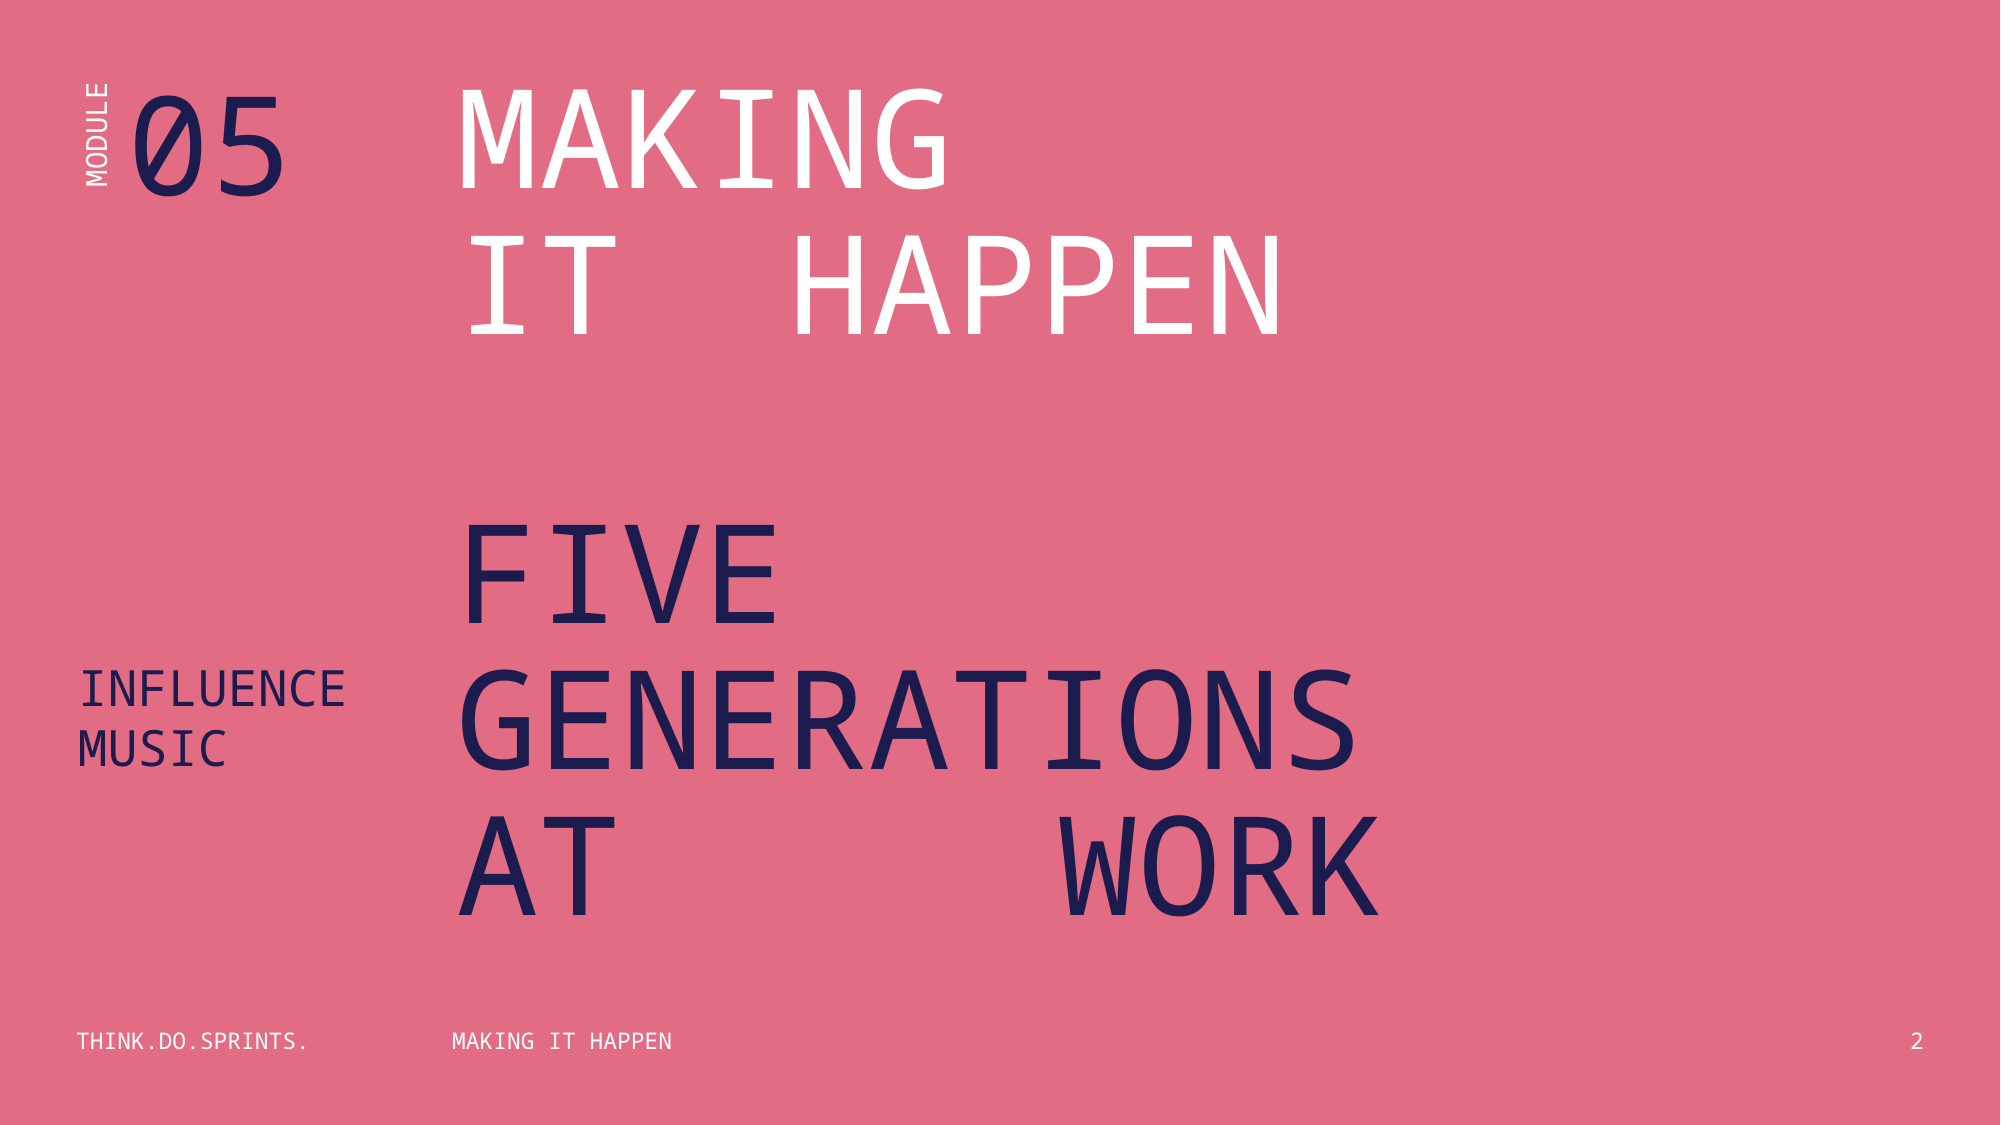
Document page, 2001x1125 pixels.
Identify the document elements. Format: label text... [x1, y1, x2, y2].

text_box FIVE GENERATIONS AT WORK [456, 505, 1974, 1089]
text_box 05 [127, 58, 494, 224]
text_box MODULE [78, 50, 114, 219]
text_box MAKING IT HAPPEN [456, 70, 1760, 489]
text_box INFLUENCE MUSIC [77, 656, 445, 777]
